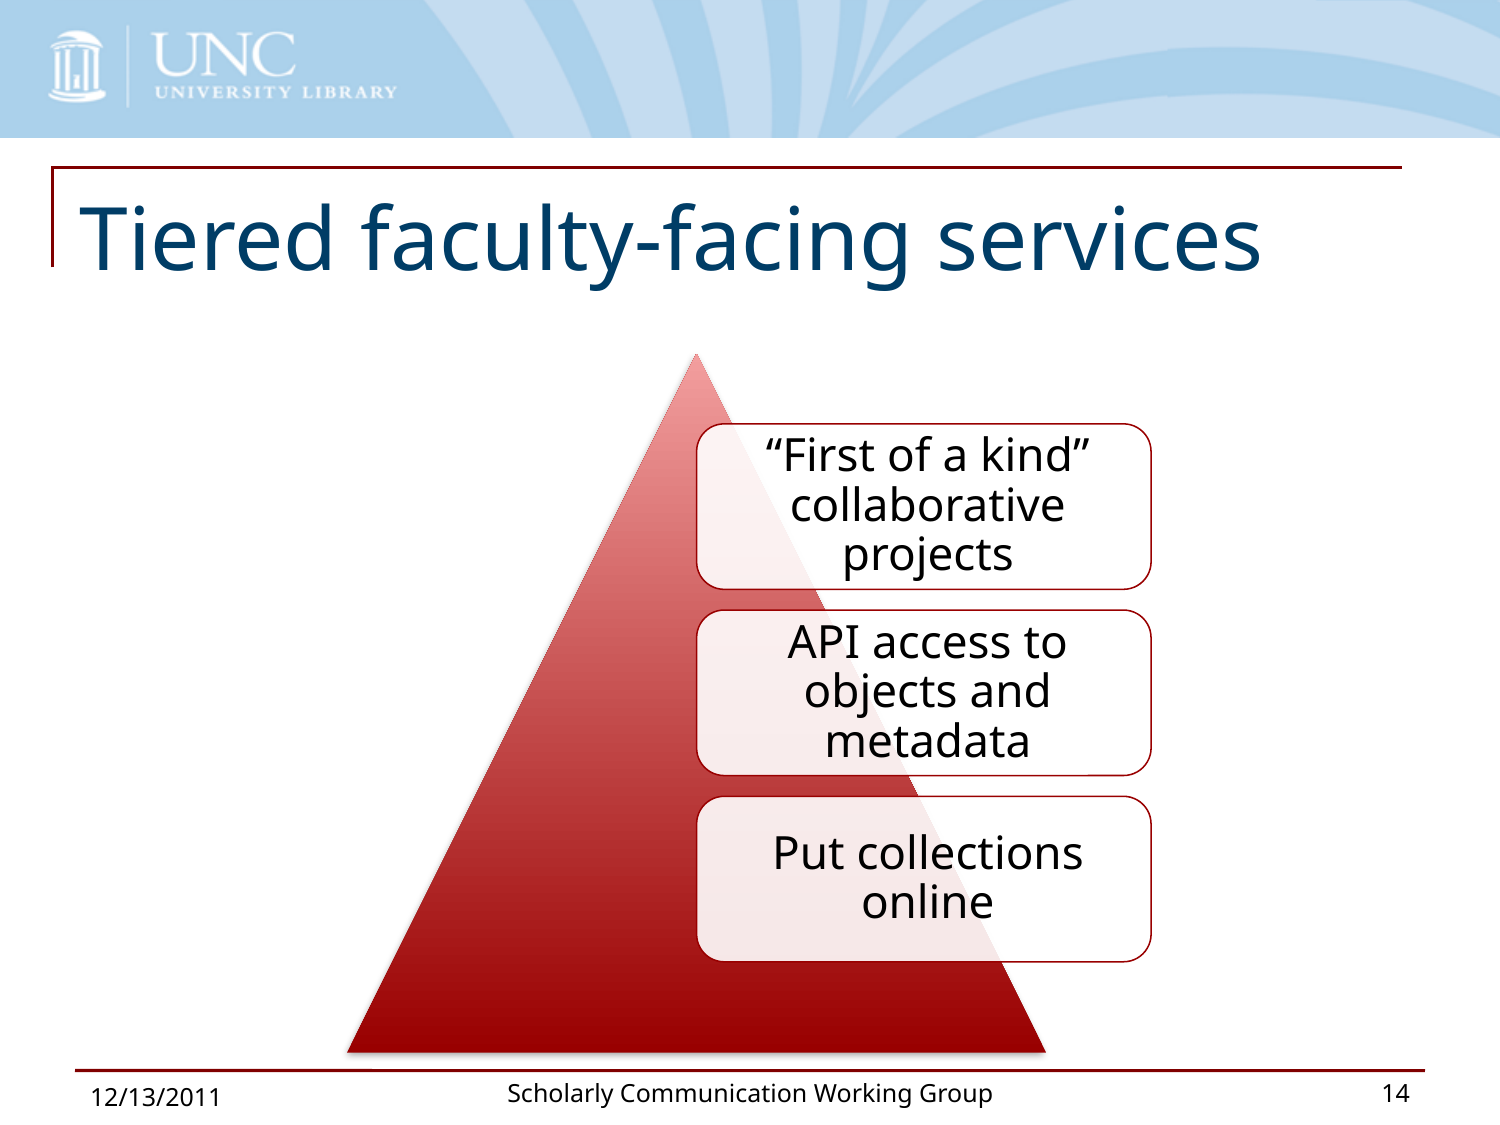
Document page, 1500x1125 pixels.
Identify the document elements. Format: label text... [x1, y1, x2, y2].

picture [0, 0, 1500, 138]
title Tiered faculty-facing services [64, 175, 1415, 351]
slide_number 14 [1074, 1061, 1425, 1119]
footer Scholarly Communication Working Group [440, 1061, 1061, 1119]
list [27, 353, 1471, 1053]
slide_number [75, 1061, 425, 1119]
